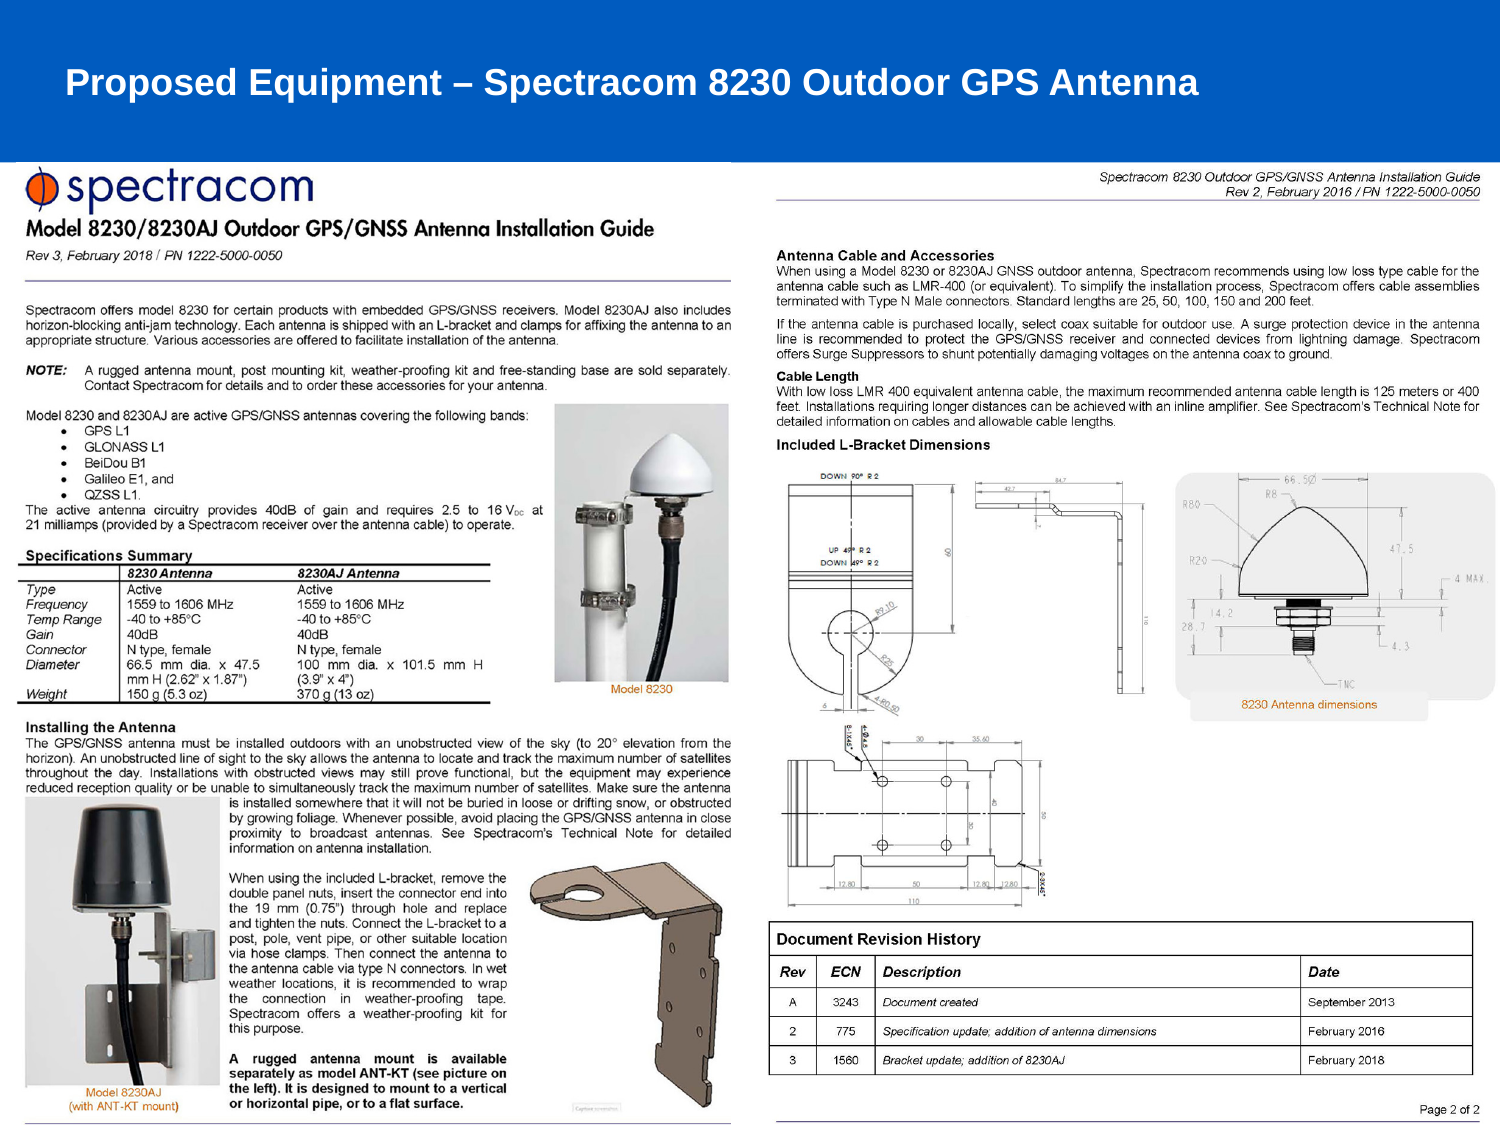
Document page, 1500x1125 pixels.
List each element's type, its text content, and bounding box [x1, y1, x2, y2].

text_box [0, 0, 1500, 163]
text_box Proposed Equipment – Spectracom 8230 Outdoor GPS Antenna [50, 49, 1450, 113]
picture [767, 169, 1498, 1125]
picture [15, 162, 732, 1125]
